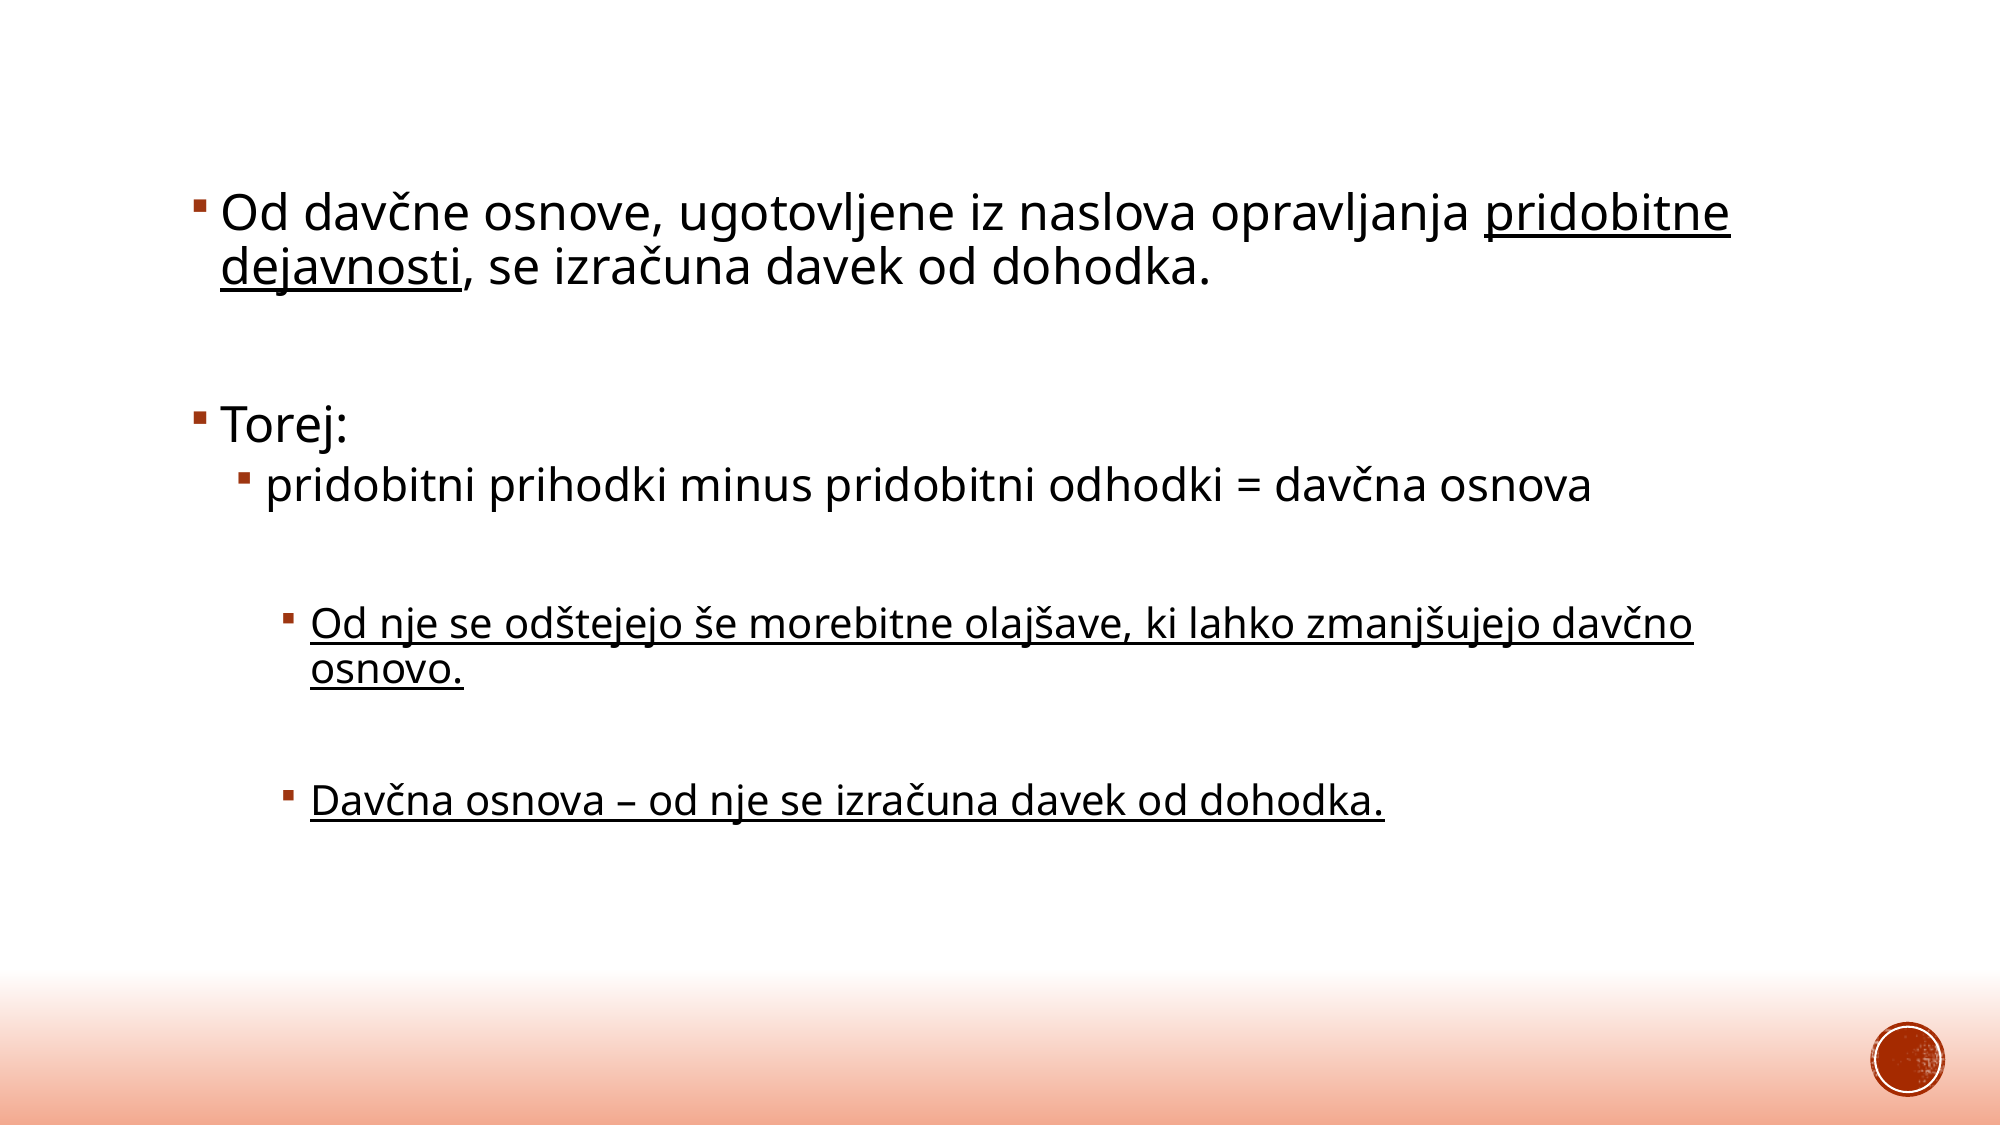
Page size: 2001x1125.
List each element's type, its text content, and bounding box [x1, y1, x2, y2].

list Od davčne osnove, ugotovljene iz naslova opravljanja pridobitne dejavnosti, se izračuna davek od dohodka. Torej: pridobitni prihodki minus pridobitni odhodki = davčna osnova Od nje se odštejejo še morebitne olajšave, ki lahko zmanjšujejo davčno osnovo. Davčna osnova – od nje se izračuna davek od dohodka. [175, 179, 1826, 1013]
